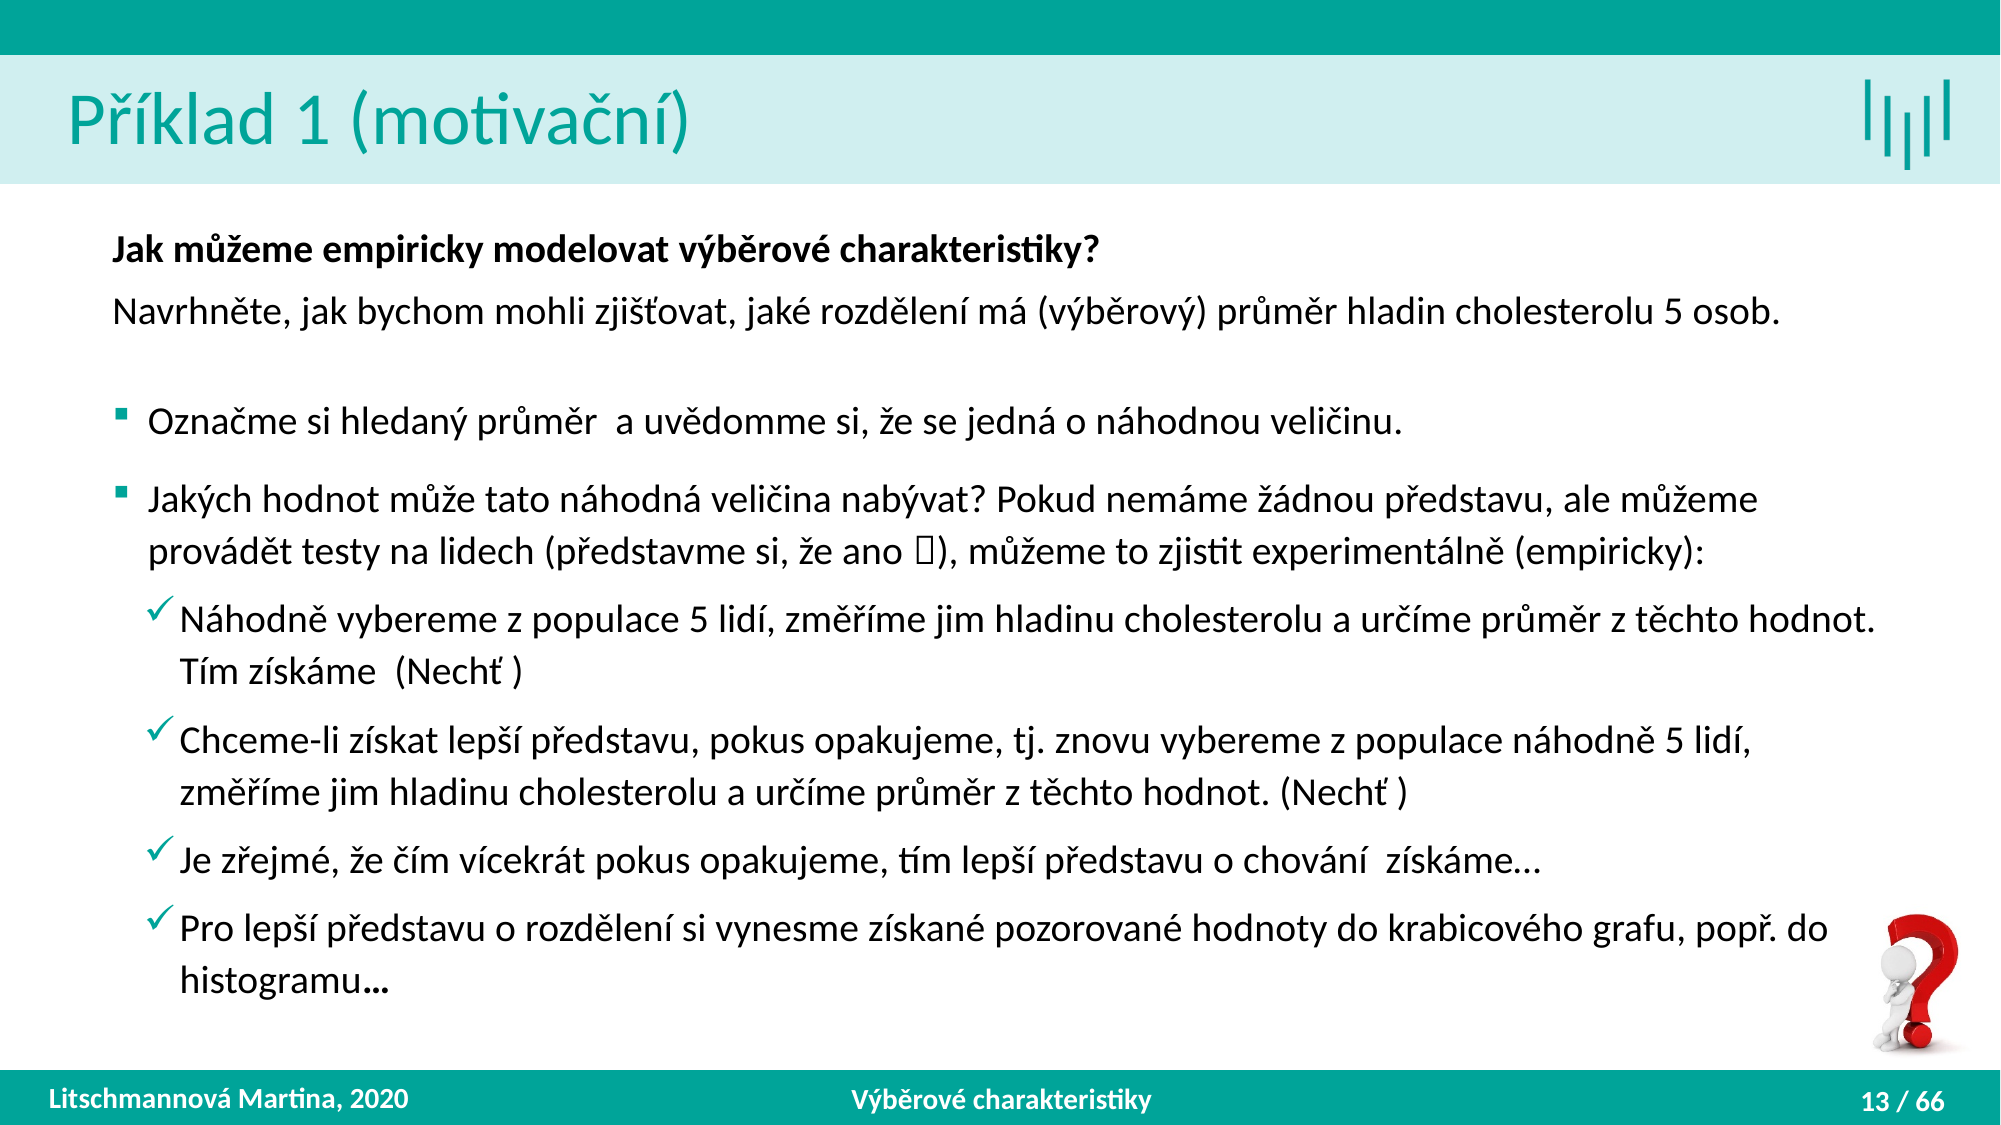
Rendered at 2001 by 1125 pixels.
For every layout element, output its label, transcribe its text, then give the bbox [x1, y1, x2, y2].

picture [1850, 904, 1977, 1064]
footer Výběrové charakteristiky [664, 1070, 1340, 1125]
picture [1852, 69, 1960, 178]
slide_number 13 / 66 [1509, 1072, 1960, 1125]
slide_number Litschmannová Martina, 2020 [33, 1070, 484, 1124]
list Příklad 1 (motivační) [52, 59, 1835, 181]
